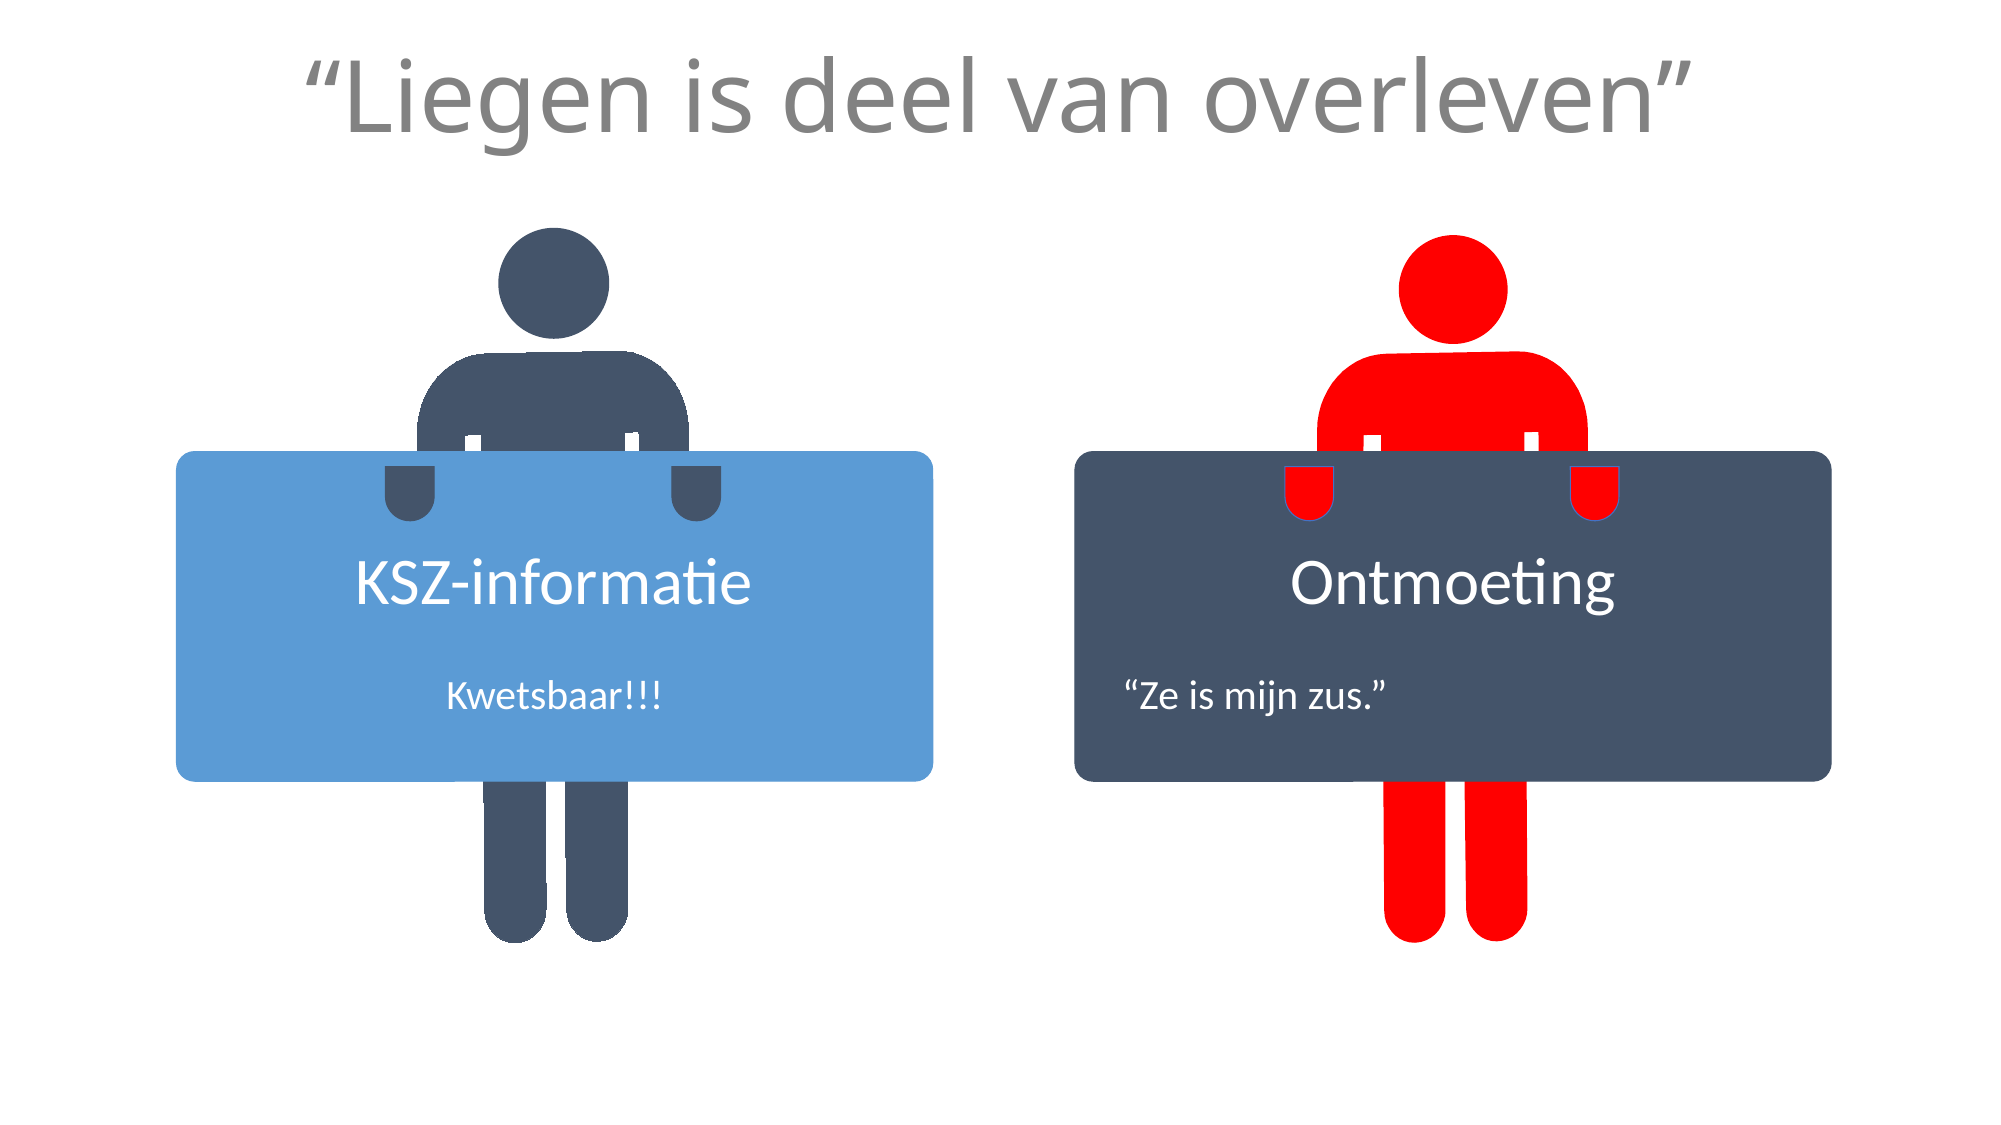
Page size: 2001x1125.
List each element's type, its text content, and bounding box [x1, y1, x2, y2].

text_box KSZ-informatie Kwetsbaar!!! [208, 530, 417, 726]
text_box [384, 466, 417, 522]
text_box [417, 228, 690, 943]
text_box Ontmoeting “Ze is mijn zus.” [1107, 530, 1799, 726]
text_box KSZ-informatie Kwetsbaar!!! [690, 530, 901, 726]
text_box [1383, 782, 1446, 943]
text_box [690, 451, 934, 782]
text_box “Liegen is deel van overleven” [118, 25, 1880, 160]
text_box [1464, 782, 1528, 942]
text_box [1074, 451, 1832, 782]
text_box [1569, 466, 1620, 522]
text_box [1397, 234, 1509, 346]
text_box [1317, 351, 1588, 451]
text_box [1284, 466, 1335, 522]
text_box [175, 451, 417, 782]
text_box [690, 466, 722, 522]
